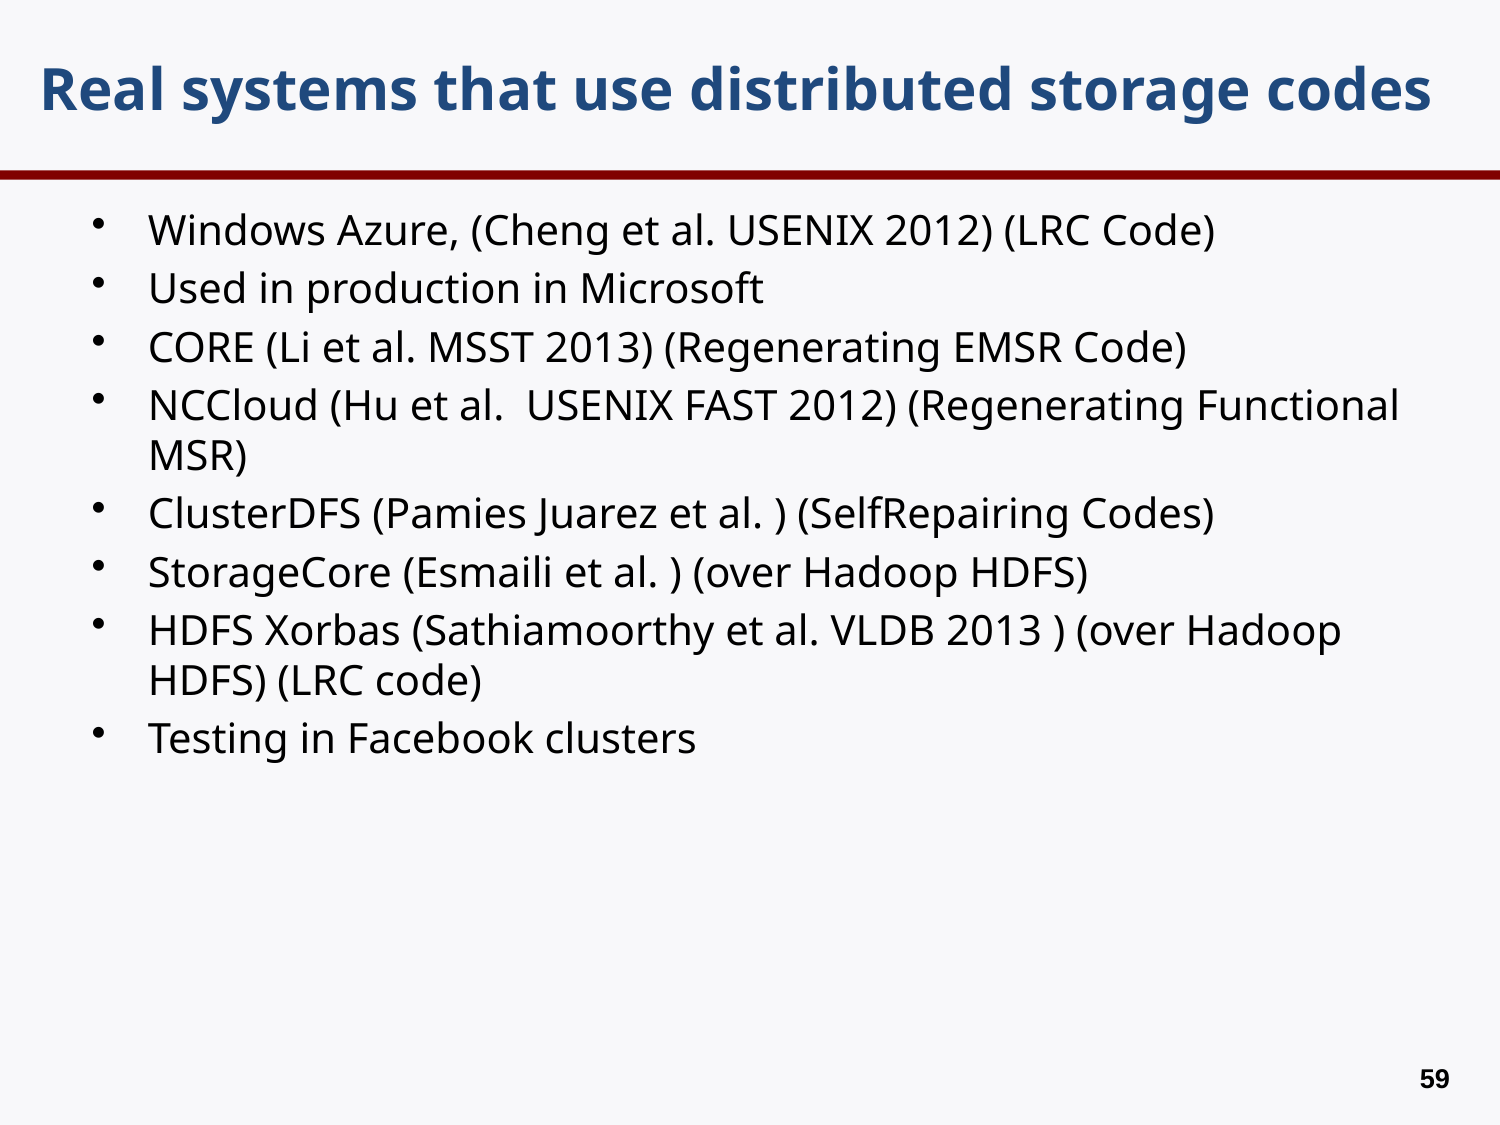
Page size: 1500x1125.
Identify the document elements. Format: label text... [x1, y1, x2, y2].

slide_number 58 [1113, 1053, 1464, 1095]
title Real systems that use distributed storage codes [24, 24, 1459, 150]
list Windows Azure, (Cheng et al. USENIX 2012) (LRC Code) Used in production in Microsoft CORE (Li et al. MSST 2013) (Regenerating EMSR Code) NCCloud (Hu et al. USENIX FAST 2012) (Regenerating Functional MSR) ClusterDFS (Pamies Juarez et al. ) (SelfRepairing Codes) StorageCore (Esmaili et al. ) (over Hadoop HDFS) HDFS Xorbas (Sathiamoorthy et al. VLDB 2013 ) (over Hadoop HDFS) (LRC code) Testing in Facebook clusters [76, 196, 1447, 1059]
